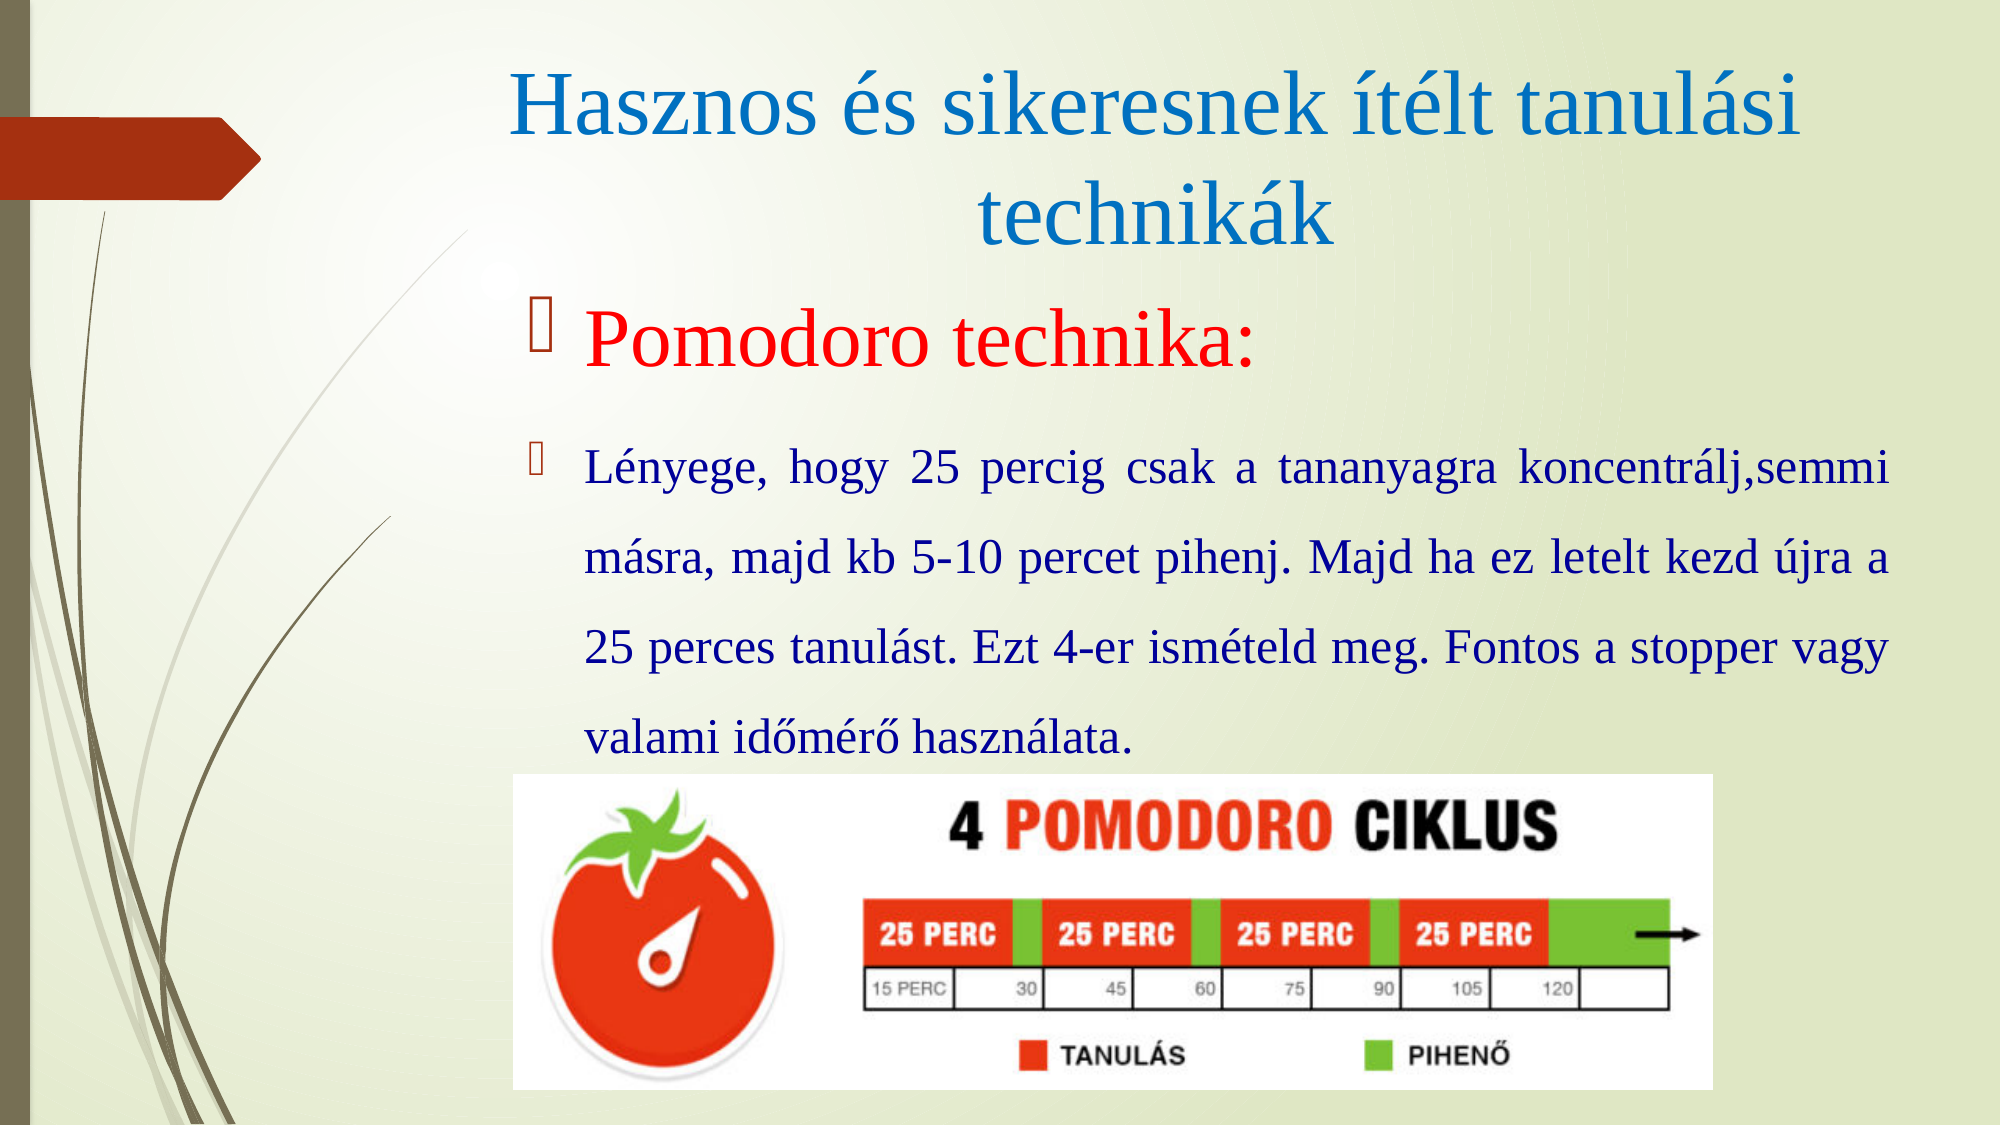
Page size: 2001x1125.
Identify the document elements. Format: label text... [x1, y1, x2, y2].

title Hasznos és sikeresnek ítélt tanulási technikák [425, 35, 1888, 242]
list Pomodoro technika: Lényege, hogy 25 percig csak a tananyagra koncentrálj,semmi másra, majd kb 5-10 percet pihenj. Majd ha ez letelt kezd újra a 25 perces tanulást. Ezt 4-er ismételd meg. Fontos a stopper vagy valami időmérő használata. [513, 275, 1906, 1034]
picture [512, 773, 1714, 1090]
